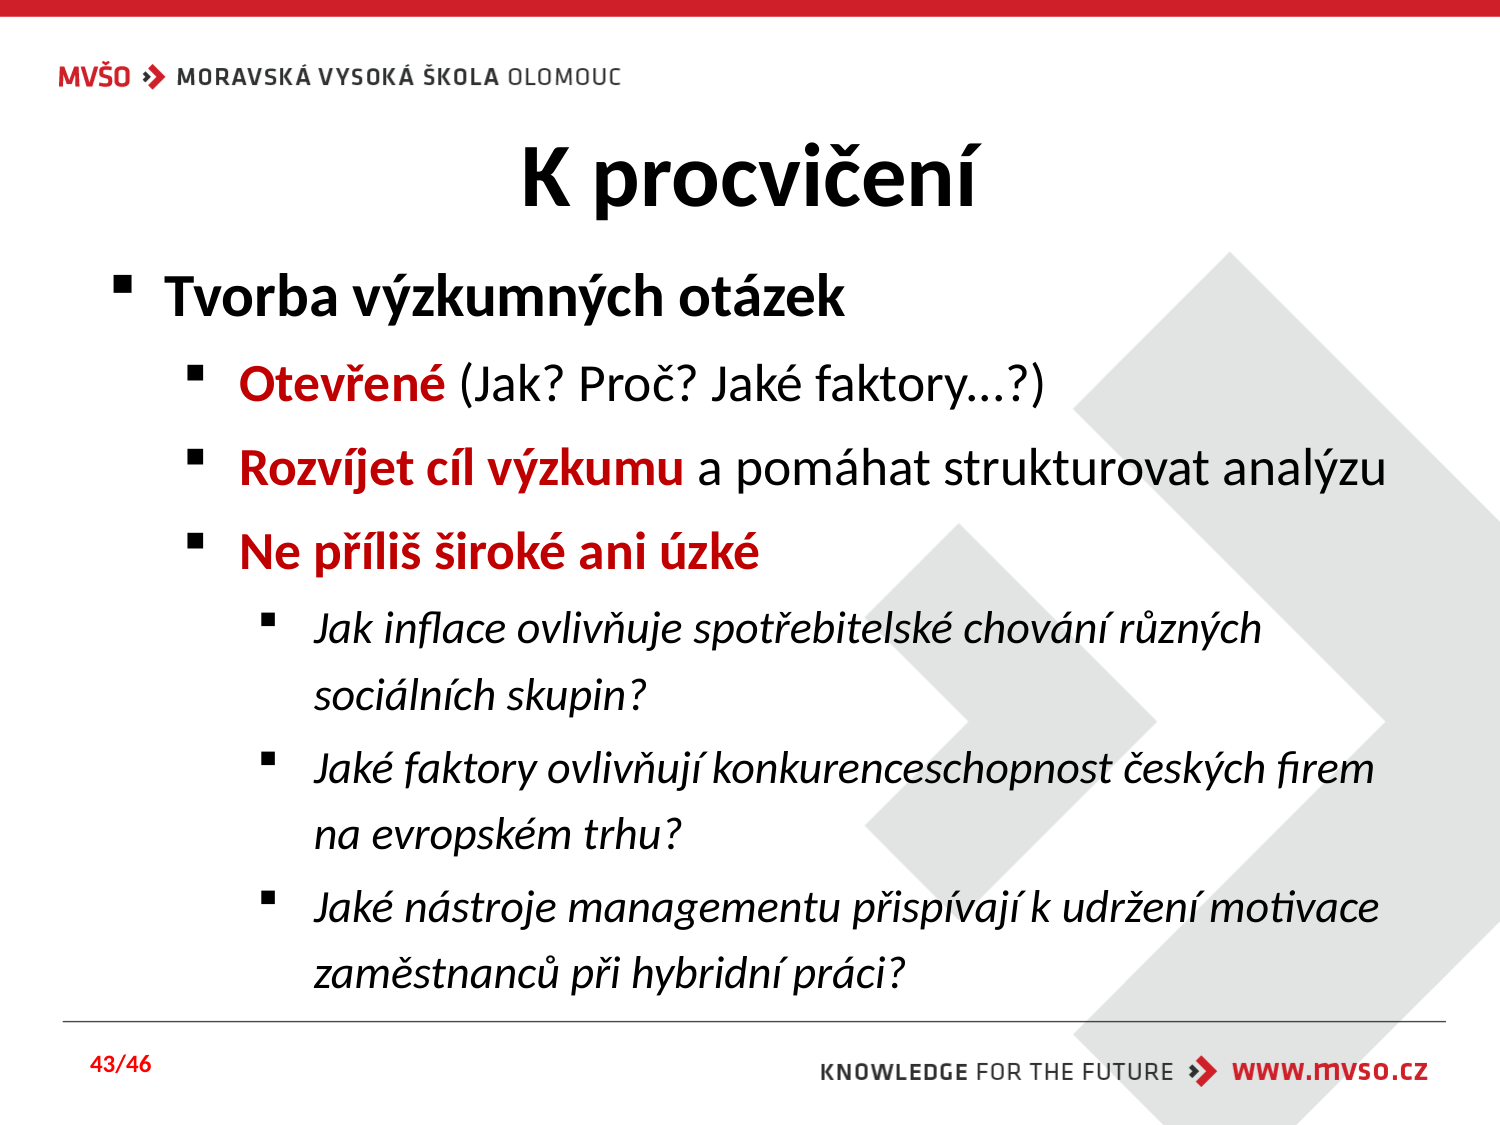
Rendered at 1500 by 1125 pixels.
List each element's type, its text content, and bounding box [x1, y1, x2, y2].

list Tvorba výzkumných otázek Otevřené (Jak? Proč? Jaké faktory...?) Rozvíjet cíl výzkumu a pomáhat strukturovat analýzu Ne příliš široké ani úzké Jak inflace ovlivňuje spotřebitelské chování různých sociálních skupin? Jaké faktory ovlivňují konkurenceschopnost českých firem na evropském trhu? Jaké nástroje managementu přispívají k udržení motivace zaměstnanců při hybridní práci? [75, 232, 1425, 1017]
title K procvičení [75, 108, 1425, 232]
text_box 43/46 [74, 1040, 213, 1085]
picture [0, 0, 1500, 1125]
